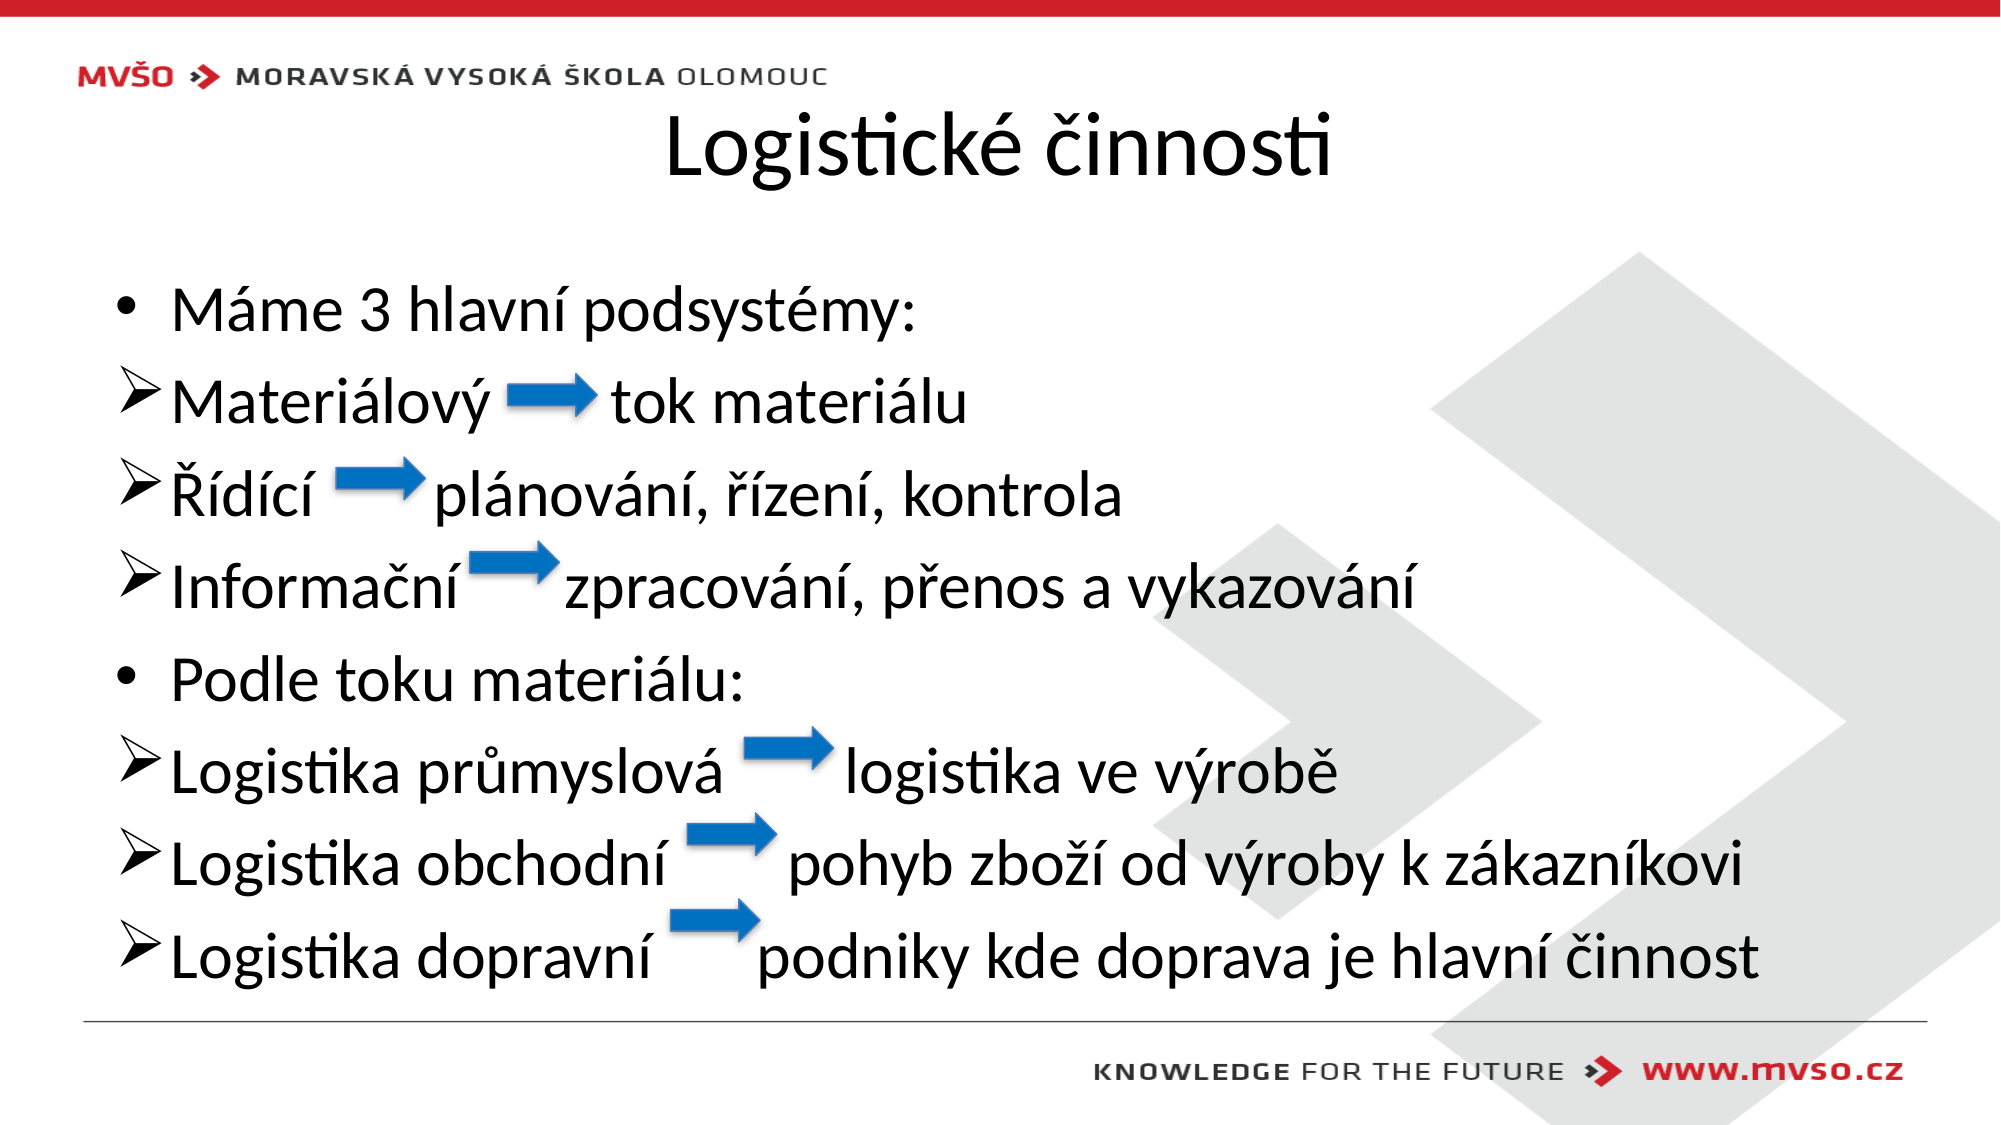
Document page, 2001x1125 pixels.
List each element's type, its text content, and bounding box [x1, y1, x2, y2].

text_box [743, 726, 835, 771]
text_box [469, 540, 560, 585]
text_box [335, 456, 427, 501]
list Máme 3 hlavní podsystémy: Materiálový tok materiálu Řídící plánování, řízení, kontrola Informační zpracování, přenos a vykazování Podle toku materiálu: Logistika průmyslová logistika ve výrobě Logistika obchodní pohyb zboží od výroby k zákazníkovi Logistika dopravní podniky kde doprava je hlavní činnost [99, 258, 1900, 1001]
text_box [507, 372, 598, 417]
text_box [669, 898, 761, 943]
text_box [686, 812, 778, 857]
picture [0, 0, 2001, 1125]
title Logistické činnosti [99, 45, 1900, 233]
